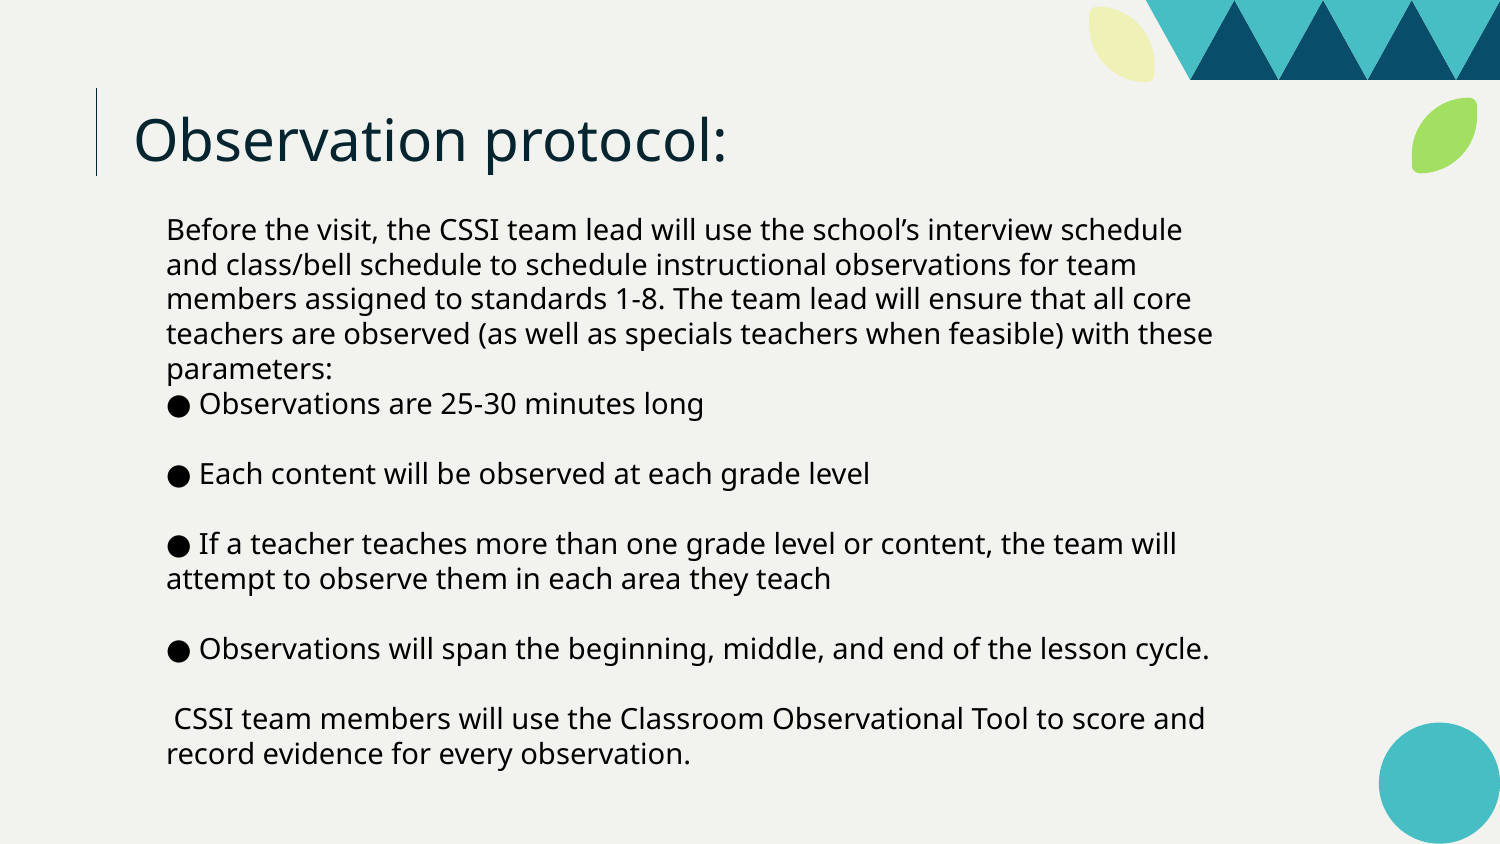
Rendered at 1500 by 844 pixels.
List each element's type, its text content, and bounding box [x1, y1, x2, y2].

text_box Before the visit, the CSSI team lead will use the school’s interview schedule and class/bell schedule to schedule instructional observations for team members assigned to standards 1-8. The team lead will ensure that all core teachers are observed (as well as specials teachers when feasible) with these parameters: ● Observations are 25-30 minutes long ● Each content will be observed at each grade level ● If a teacher teaches more than one grade level or content, the team will attempt to observe them in each area they teach ● Observations will span the beginning, middle, and end of the lesson cycle. CSSI team members will use the Classroom Observational Tool to score and record evidence for every observation. [150, 195, 1252, 761]
title Observation protocol: [118, 88, 1382, 183]
